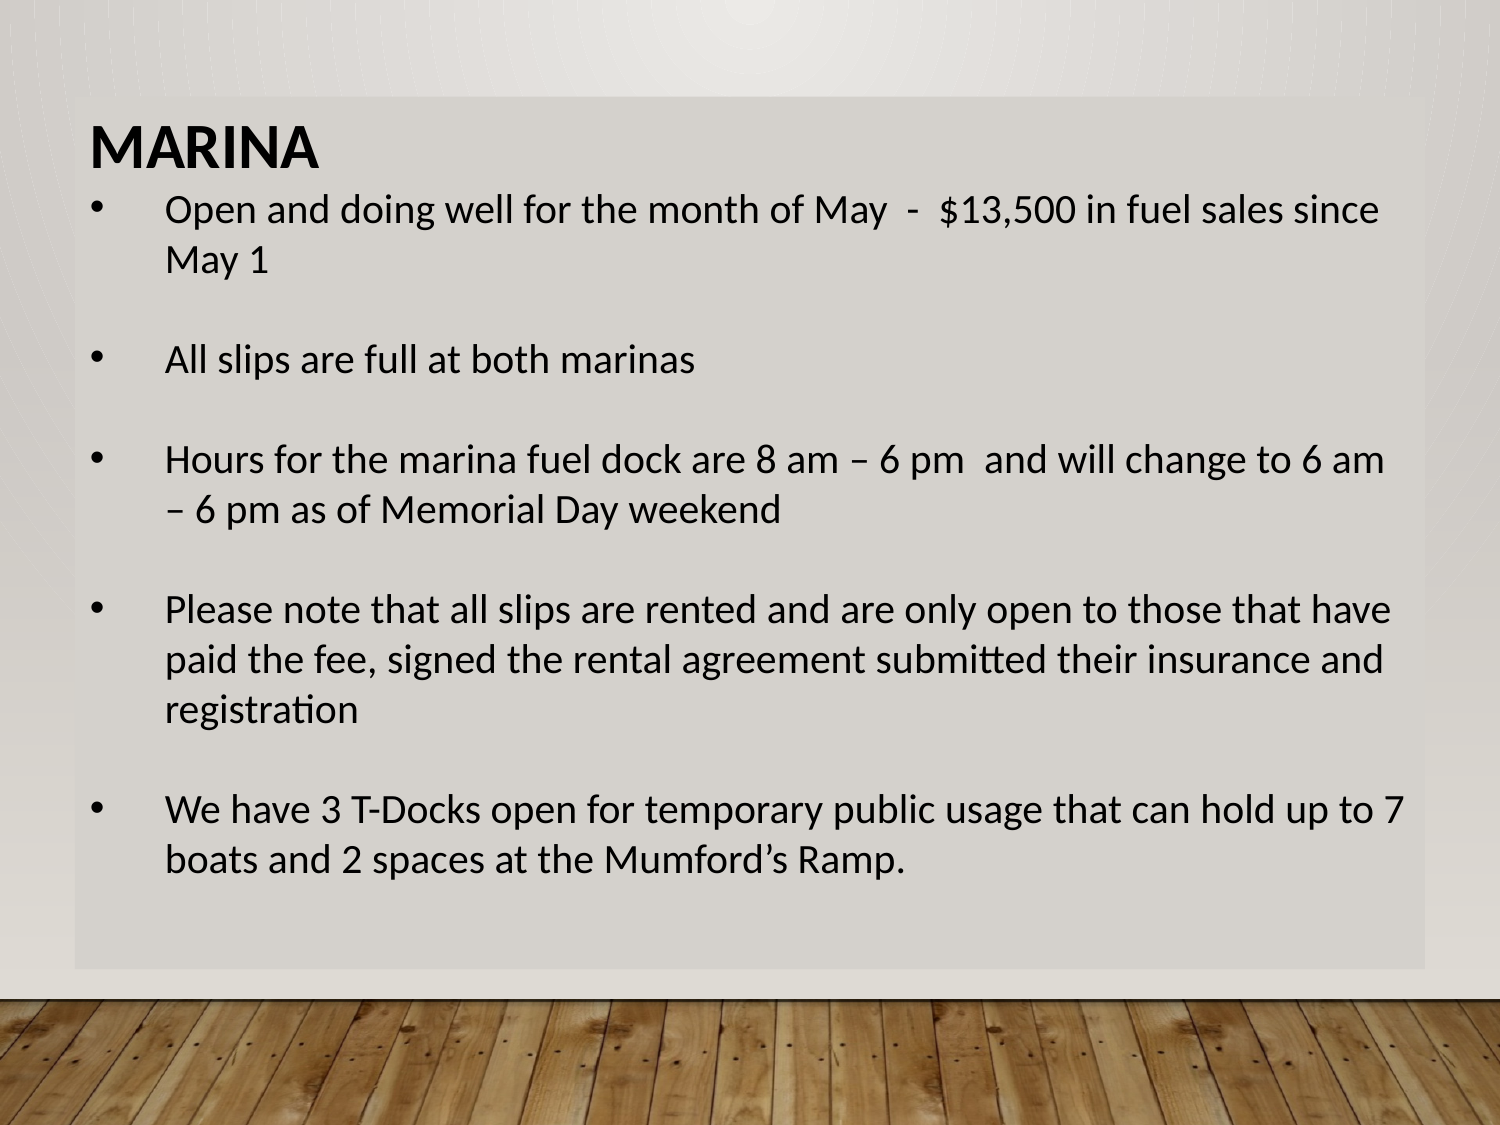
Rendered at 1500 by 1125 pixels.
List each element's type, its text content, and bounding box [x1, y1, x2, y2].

picture [0, 999, 1500, 1125]
text_box MARINA Open and doing well for the month of May - $13,500 in fuel sales since May 1 All slips are full at both marinas Hours for the marina fuel dock are 8 am – 6 pm and will change to 6 am – 6 pm as of Memorial Day weekend Please note that all slips are rented and are only open to those that have paid the fee, signed the rental agreement submitted their insurance and registration We have 3 T-Docks open for temporary public usage that can hold up to 7 boats and 2 spaces at the Mumford’s Ramp. [74, 96, 1425, 970]
